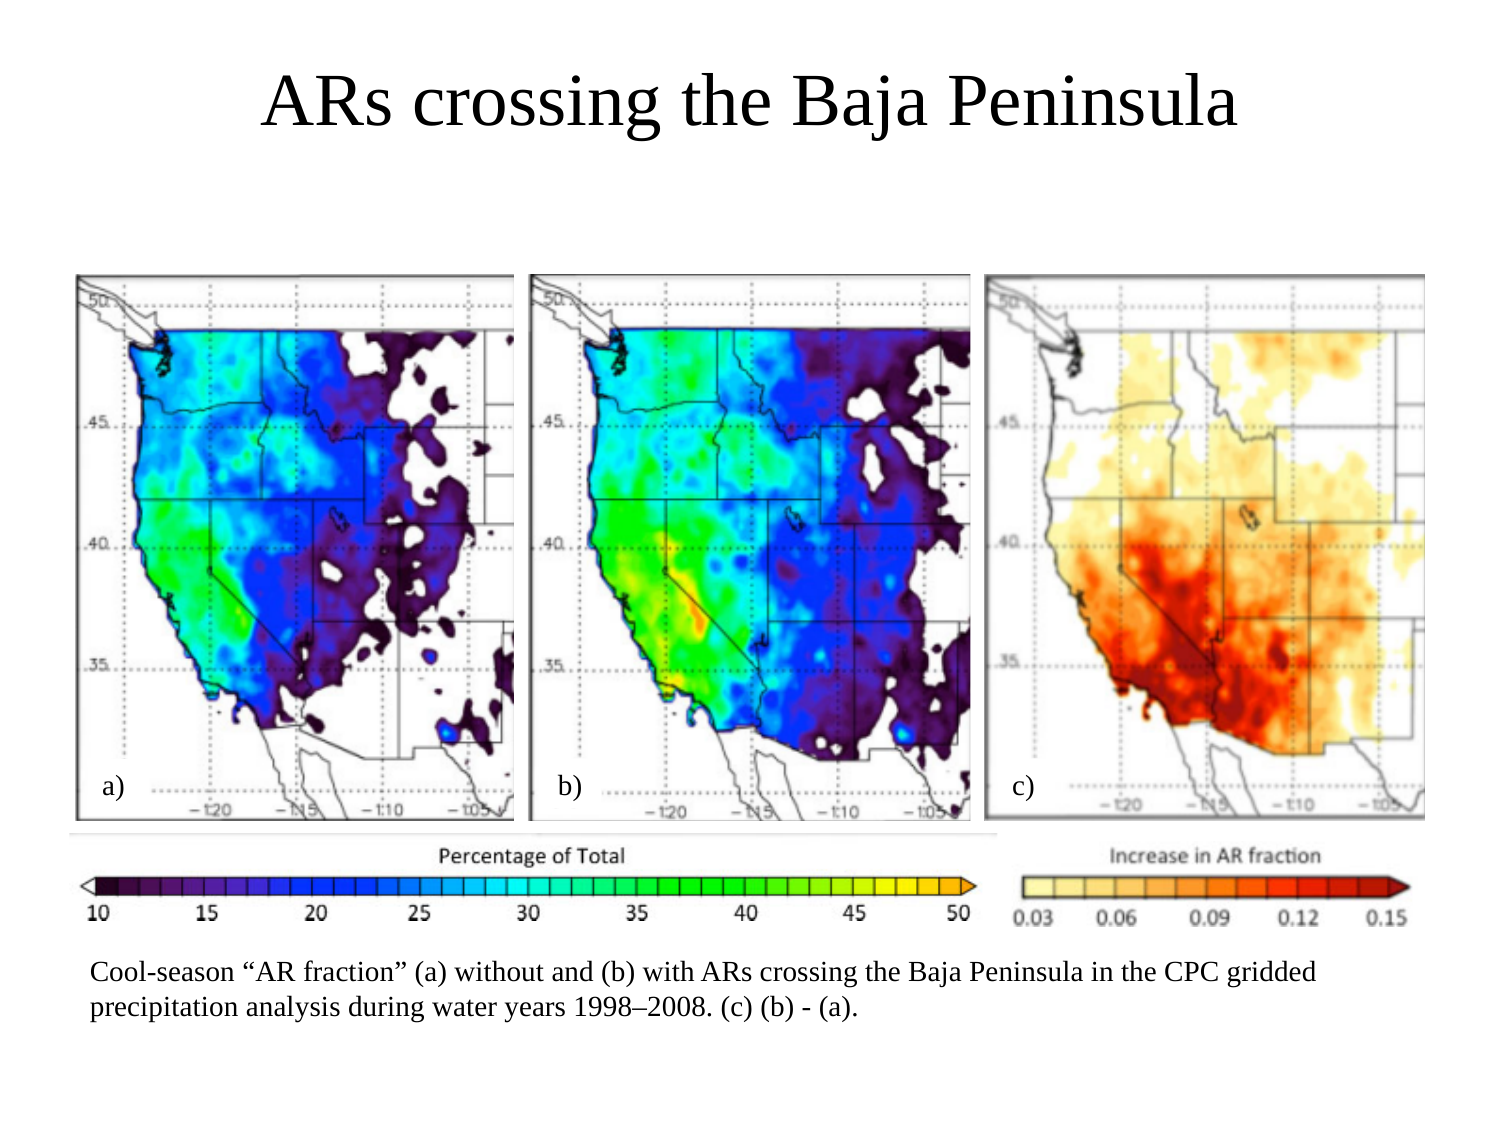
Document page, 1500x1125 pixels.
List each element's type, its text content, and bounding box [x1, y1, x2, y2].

title ARs crossing the Baja Peninsula [75, 1, 1425, 189]
picture [74, 274, 515, 821]
picture [68, 833, 1422, 927]
picture [527, 274, 971, 821]
picture [983, 274, 1426, 821]
text_box Cool-season “AR fraction” (a) without and (b) with ARs crossing the Baja Peninsula in the CPC gridded precipitation analysis during water years 1998–2008. (c) (b) - (a). [74, 944, 1425, 1030]
